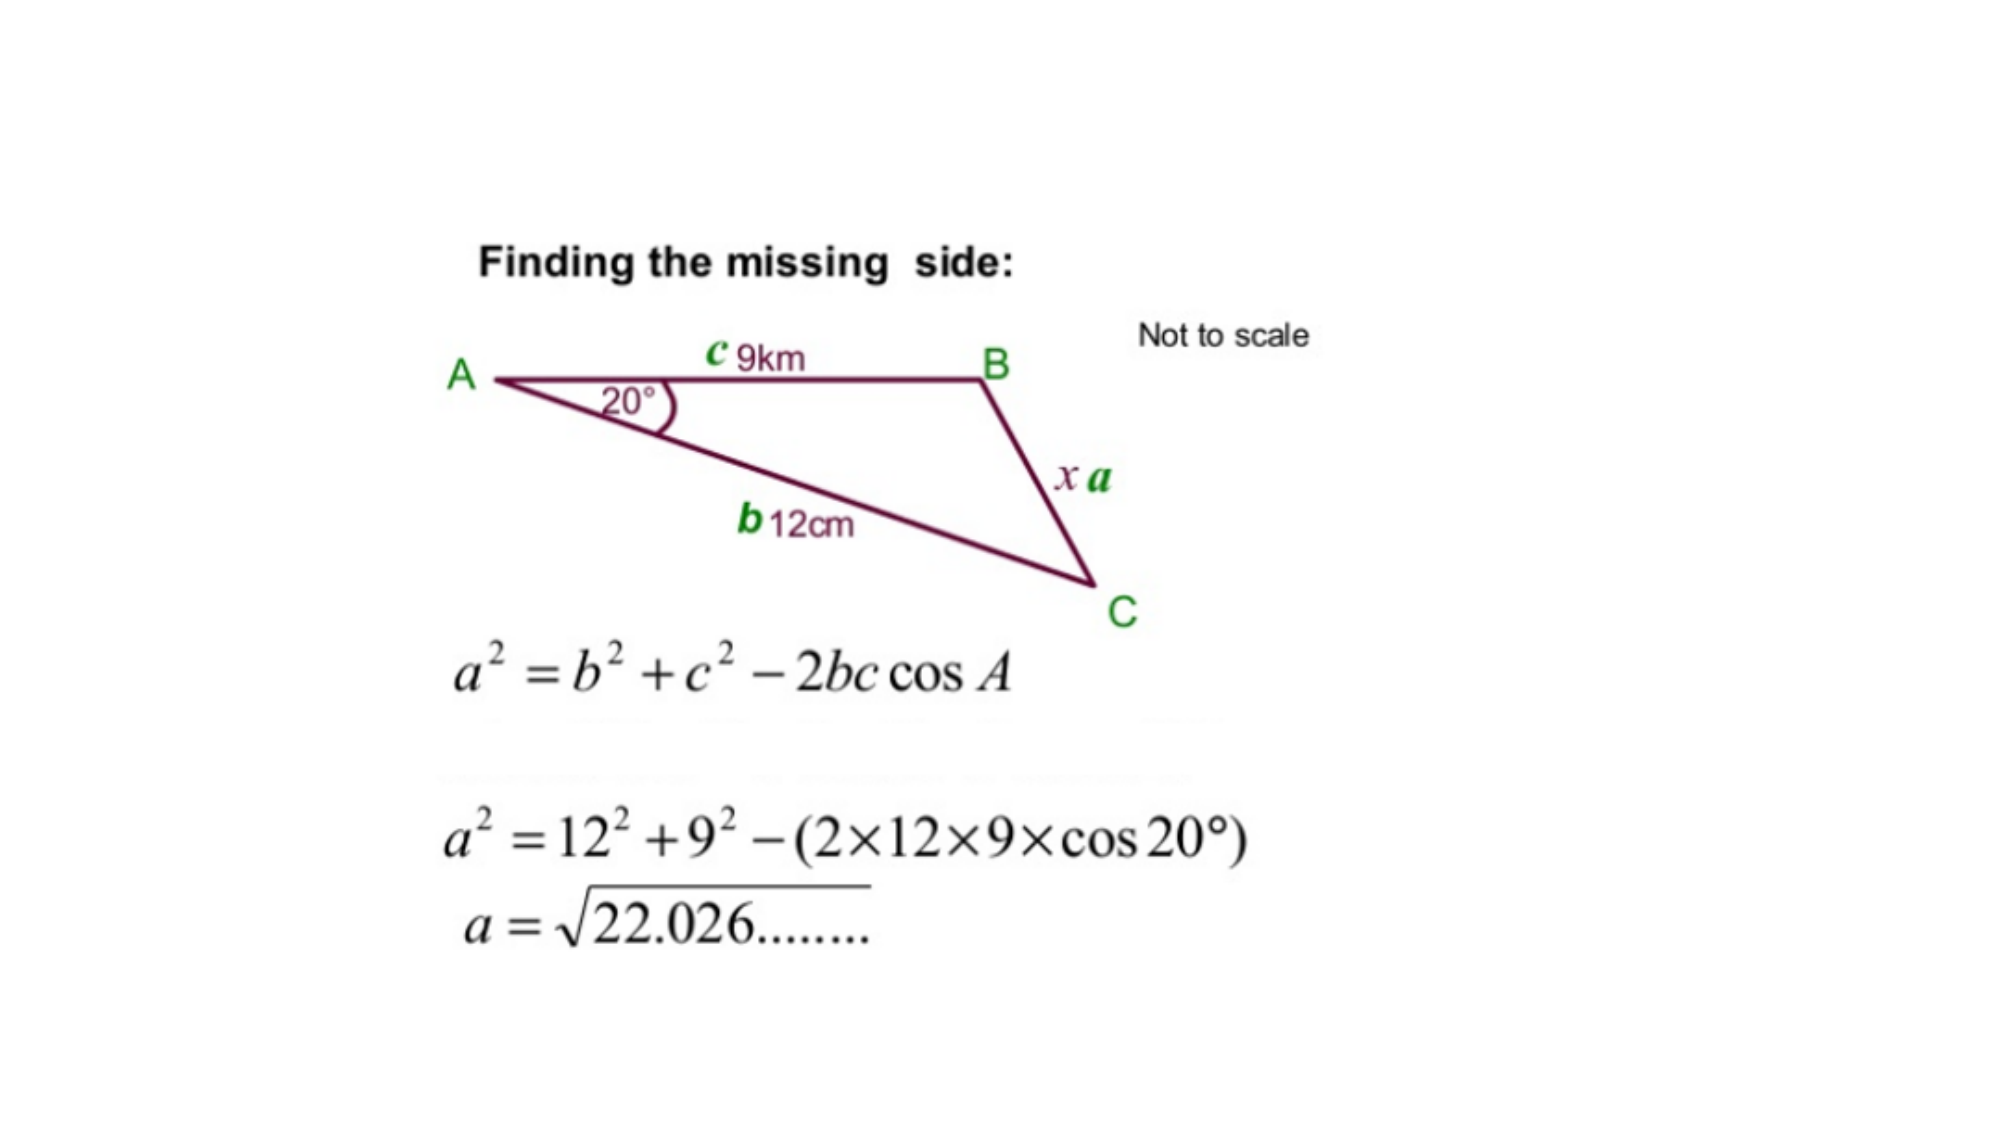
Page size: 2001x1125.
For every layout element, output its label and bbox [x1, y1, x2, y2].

picture [299, 173, 1710, 957]
